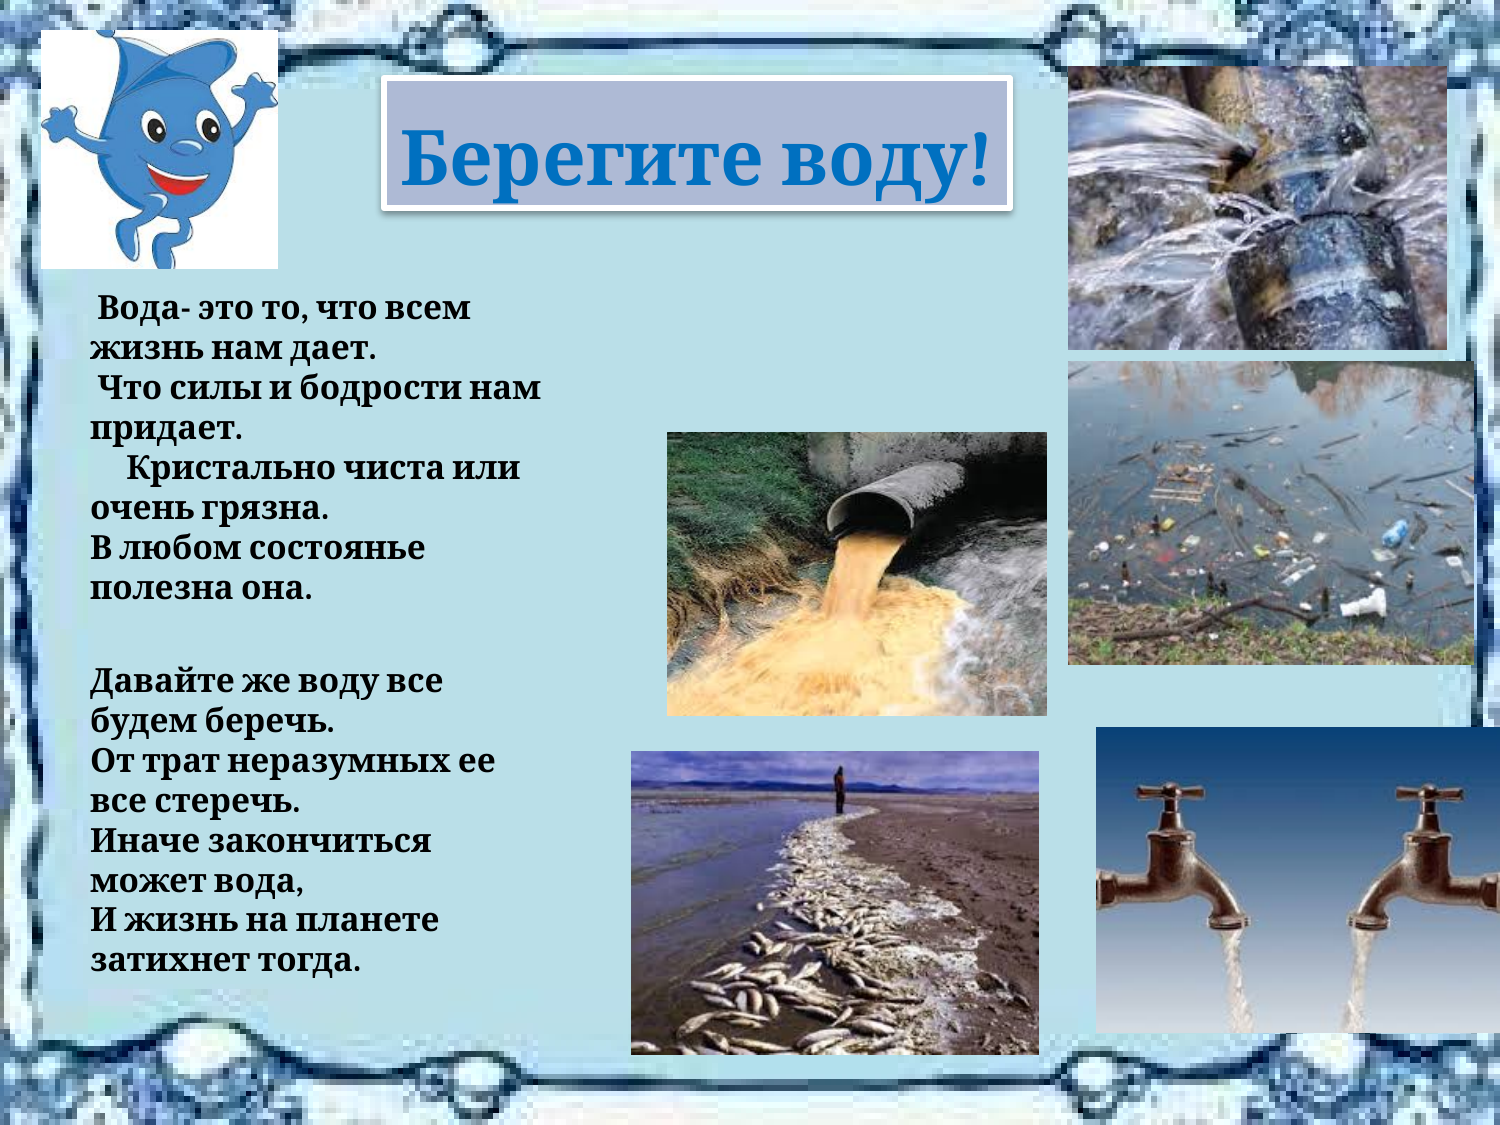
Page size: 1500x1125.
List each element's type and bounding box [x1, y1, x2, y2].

list [1068, 66, 1447, 351]
picture [0, 0, 1500, 1125]
